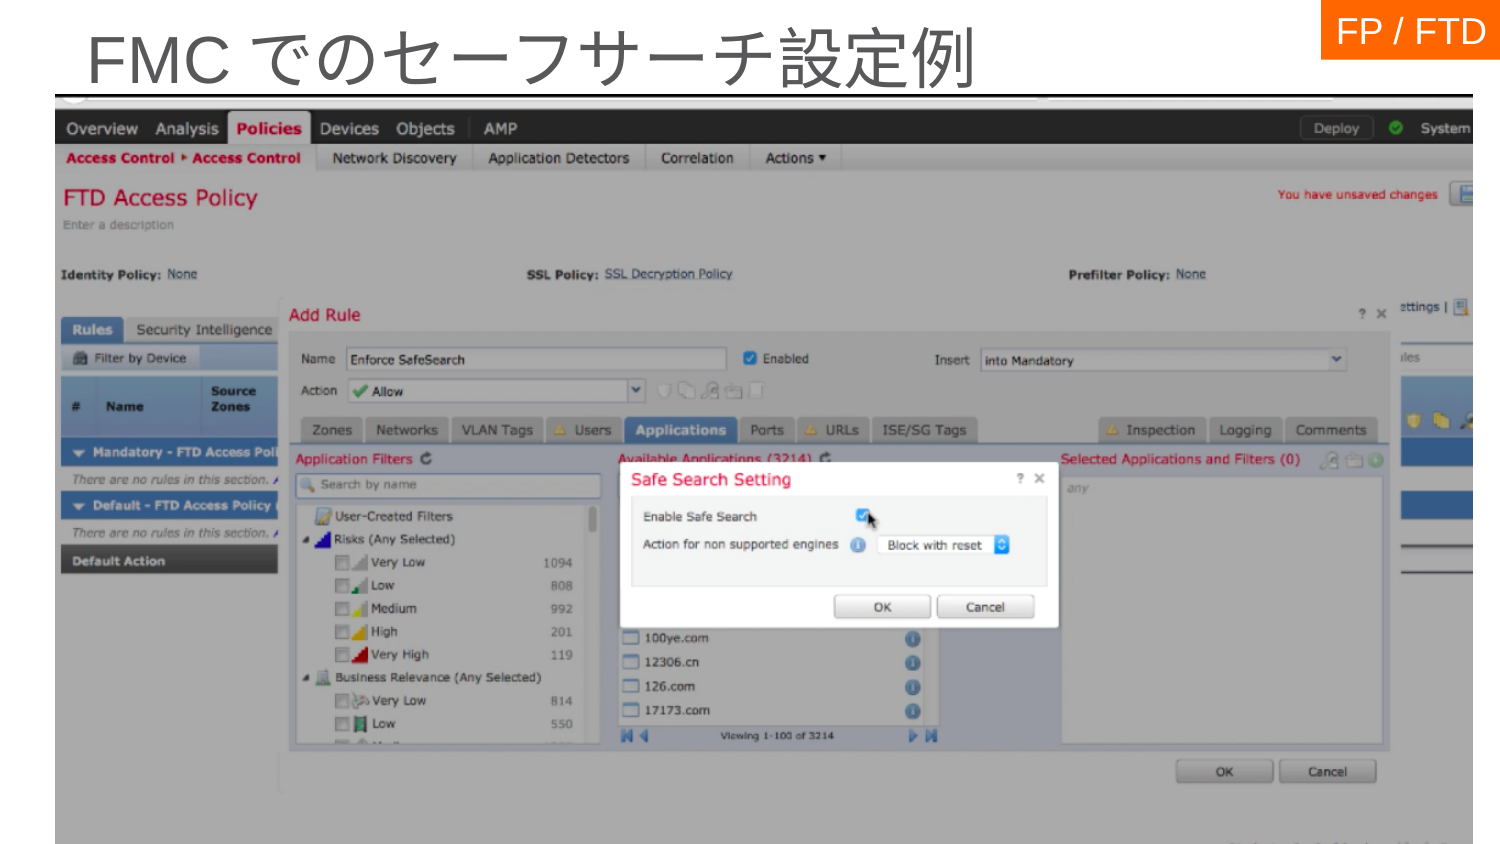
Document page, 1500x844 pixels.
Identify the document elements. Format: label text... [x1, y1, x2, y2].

picture [55, 94, 1474, 844]
title FMCでのセーフサーチ設定例 [71, 4, 1441, 93]
text_box FP / FTD [1321, 0, 1500, 60]
